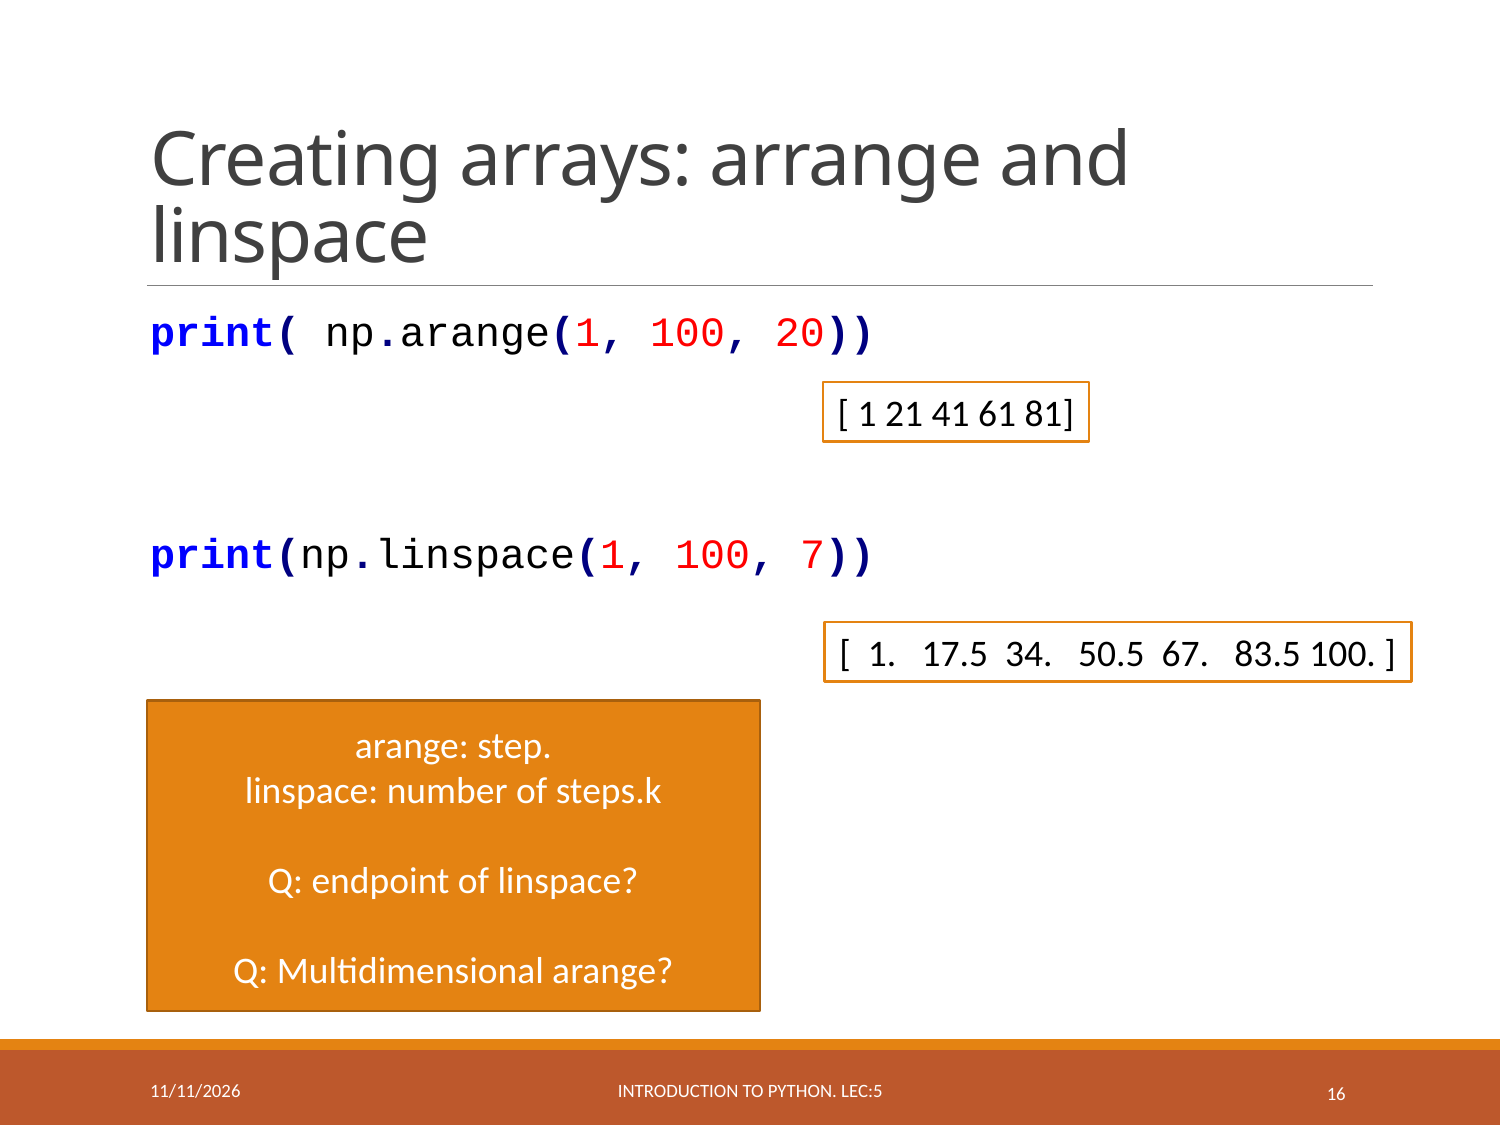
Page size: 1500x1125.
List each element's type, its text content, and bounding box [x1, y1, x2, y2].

footer Introduction to Python. Lec:5 [453, 1059, 1047, 1120]
title Creating arrays: arrange and linspace [135, 47, 1373, 285]
list print( np.arange(1, 100, 20)) print(np.linspace(1, 100, 7)) [135, 302, 1373, 963]
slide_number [135, 1059, 440, 1120]
text_box [ 1 21 41 61 81] [822, 381, 1090, 443]
text_box arange: step. linspace: number of steps.k Q: endpoint of linspace? Q: Multidimensional arange? [146, 699, 761, 1012]
text_box [ 1. 17.5 34. 50.5 67. 83.5 100. ] [823, 621, 1413, 683]
